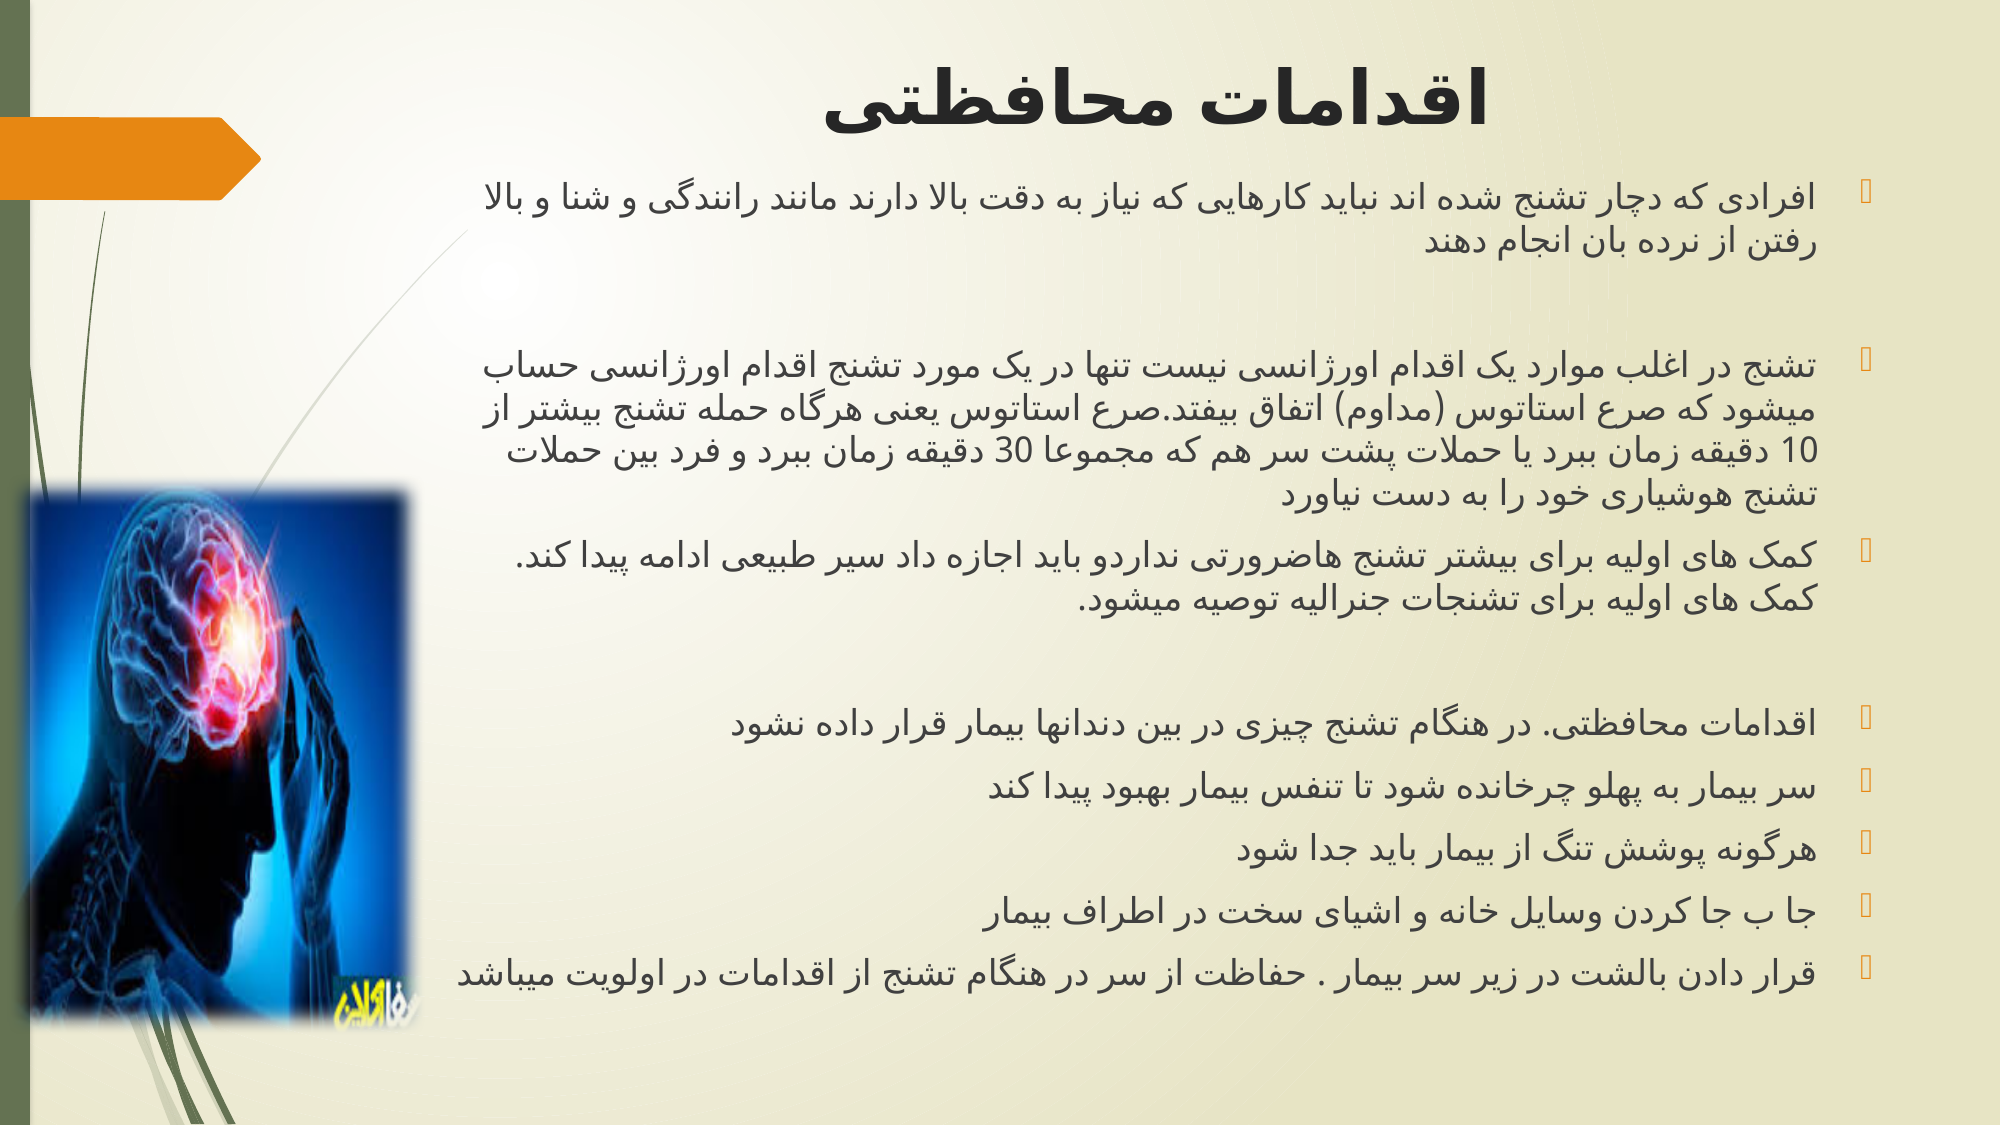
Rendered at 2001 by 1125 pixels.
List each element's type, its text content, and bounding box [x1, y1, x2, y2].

picture [7, 473, 425, 1036]
title اقدامات محافظتی [425, 41, 1888, 166]
list افرادی که دچار تشنج شده اند نباید کارهایی که نیاز به دقت بالا دارند مانند رانندگی و شنا و بالا رفتن از نرده بان انجام دهند تشنج در اغلب موارد یک اقدام اورژانسی نیست تنها در یک مورد تشنج اقدام اورژانسی حساب میشود که صرع استاتوس (مداوم) اتفاق بیفتد.صرع استاتوس یعنی هرگاه حمله تشنج بیشتر از 10 دقیقه زمان ببرد یا حملات پشت سر هم که مجموعا 30 دقیقه زمان ببرد و فرد بین حملات تشنج هوشیاری خود را به دست نیاورد کمک های اولیه برای بیشتر تشنج هاضرورتی نداردو باید اجازه داد سیر طبیعی ادامه پیدا کند. کمک های اولیه برای تشنجات جنرالیه توصیه میشود. اقدامات محافظتی. در هنگام تشنج چیزی در بین دندانها بیمار قرار داده نشود سر بیمار به پهلو چرخانده شود تا تنفس بیمار بهبود پیدا کند هرگونه پوشش تنگ از بیمار باید جدا شود جا ب جا کردن وسایل خانه و اشیای سخت در اطراف بیمار قرار دادن بالشت در زیر سر بیمار . حفاظت از سر در هنگام تشنج از اقدامات در اولویت میباشد [424, 166, 1888, 1050]
